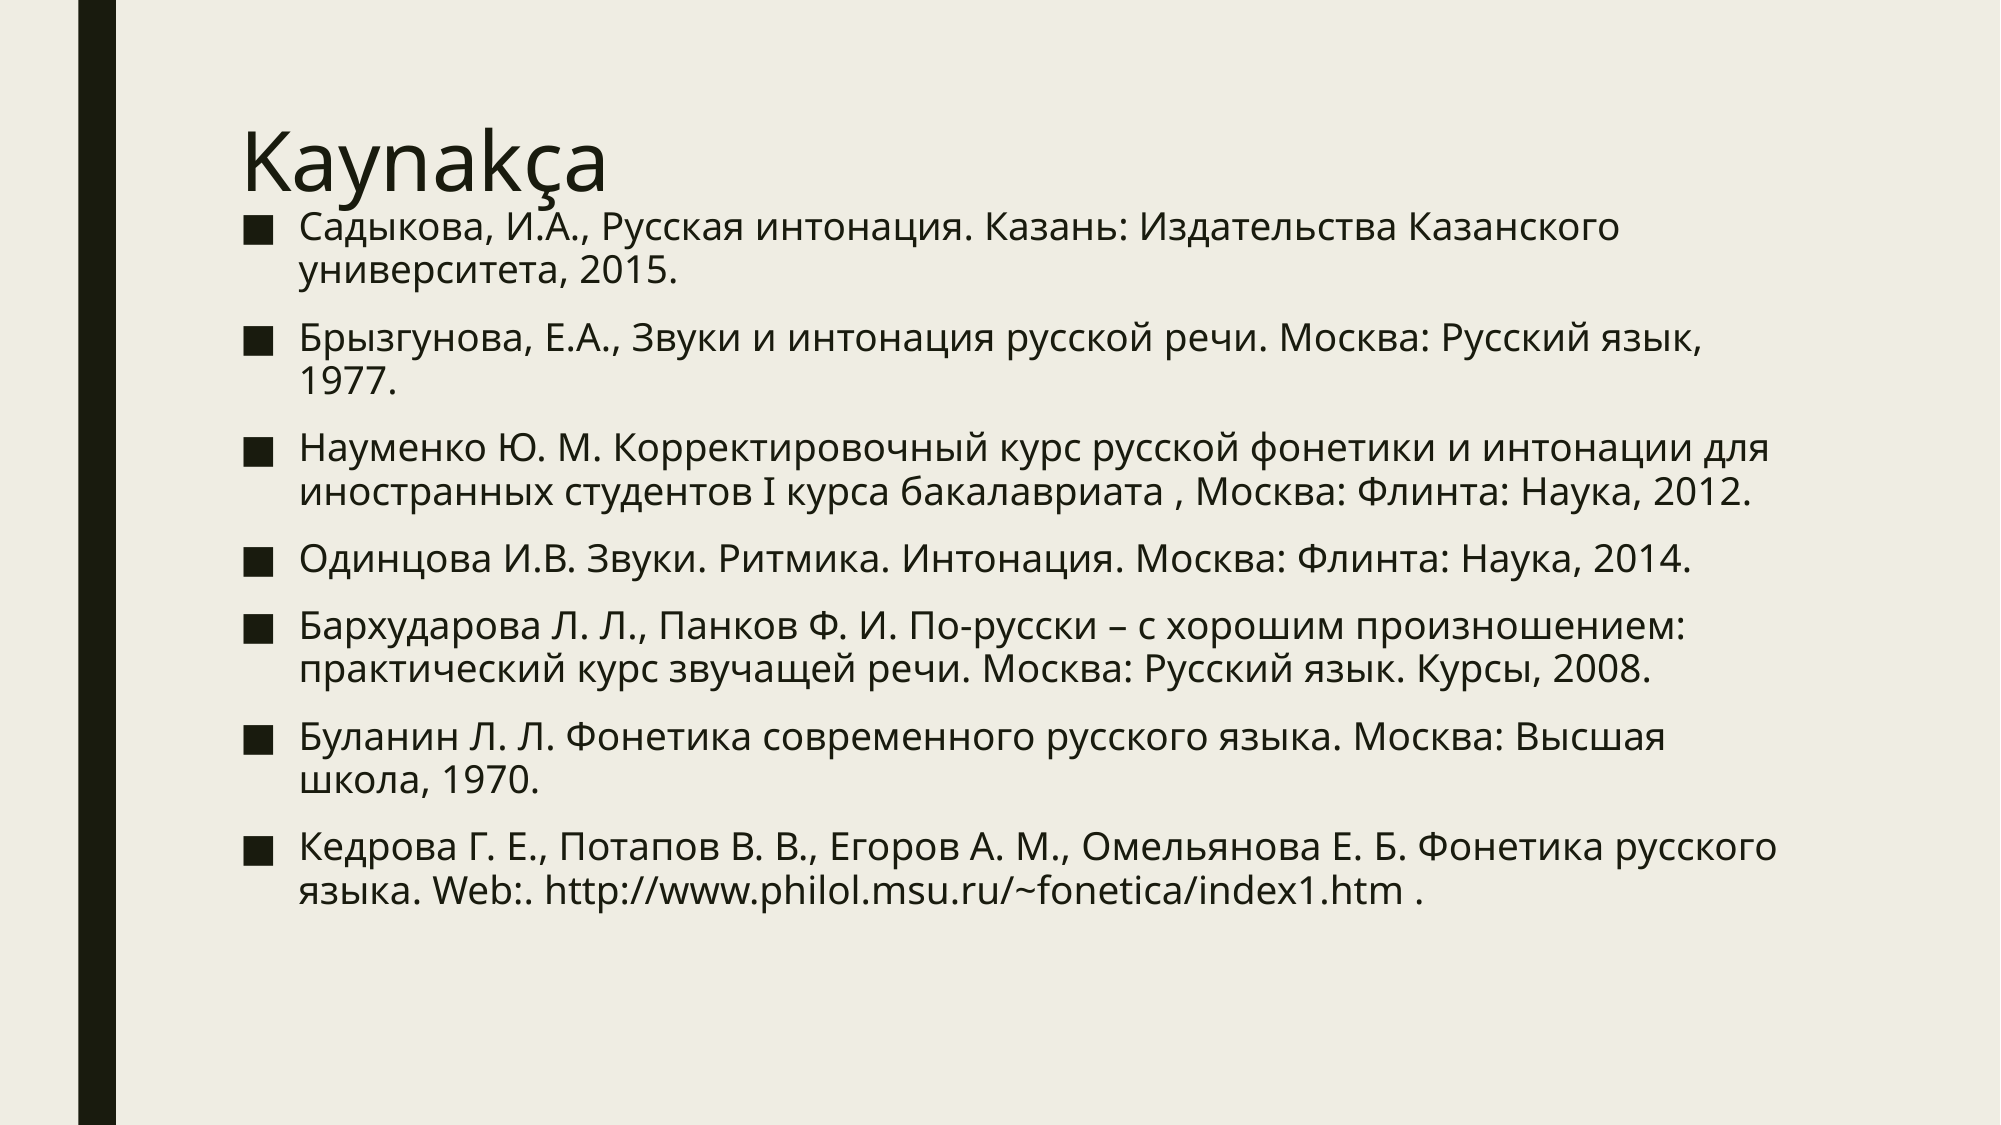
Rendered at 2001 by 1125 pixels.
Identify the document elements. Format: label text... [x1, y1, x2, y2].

title Kaynakça [225, 112, 1800, 197]
list Садыкова, И.А., Русская интонация. Казань: Издательства Казанского университета, 2015. Брызгунова, Е.А., Звуки и интонация русской речи. Москва: Русский язык, 1977. Науменко Ю. М. Корректировочный курс русской фонетики и интонации для иностранных студентов I курса бакалавриата , Москва: Флинта: Наука, 2012. Одинцова И.В. Звуки. Ритмика. Интонация. Москва: Флинта: Наука, 2014. Бархударова Л. Л., Панков Ф. И. По-русски – с хорошим произношением: практический курс звучащей речи. Москва: Русский язык. Курсы, 2008. Буланин Л. Л. Фонетика современного русского языка. Москва: Высшая школа, 1970. Кедрова Г. Е., Потапов В. В., Егоров А. М., Омельянова Е. Б. Фонетика русского языка. Web:. http://www.philol.msu.ru/~fonetica/index1.htm . [225, 197, 1800, 963]
